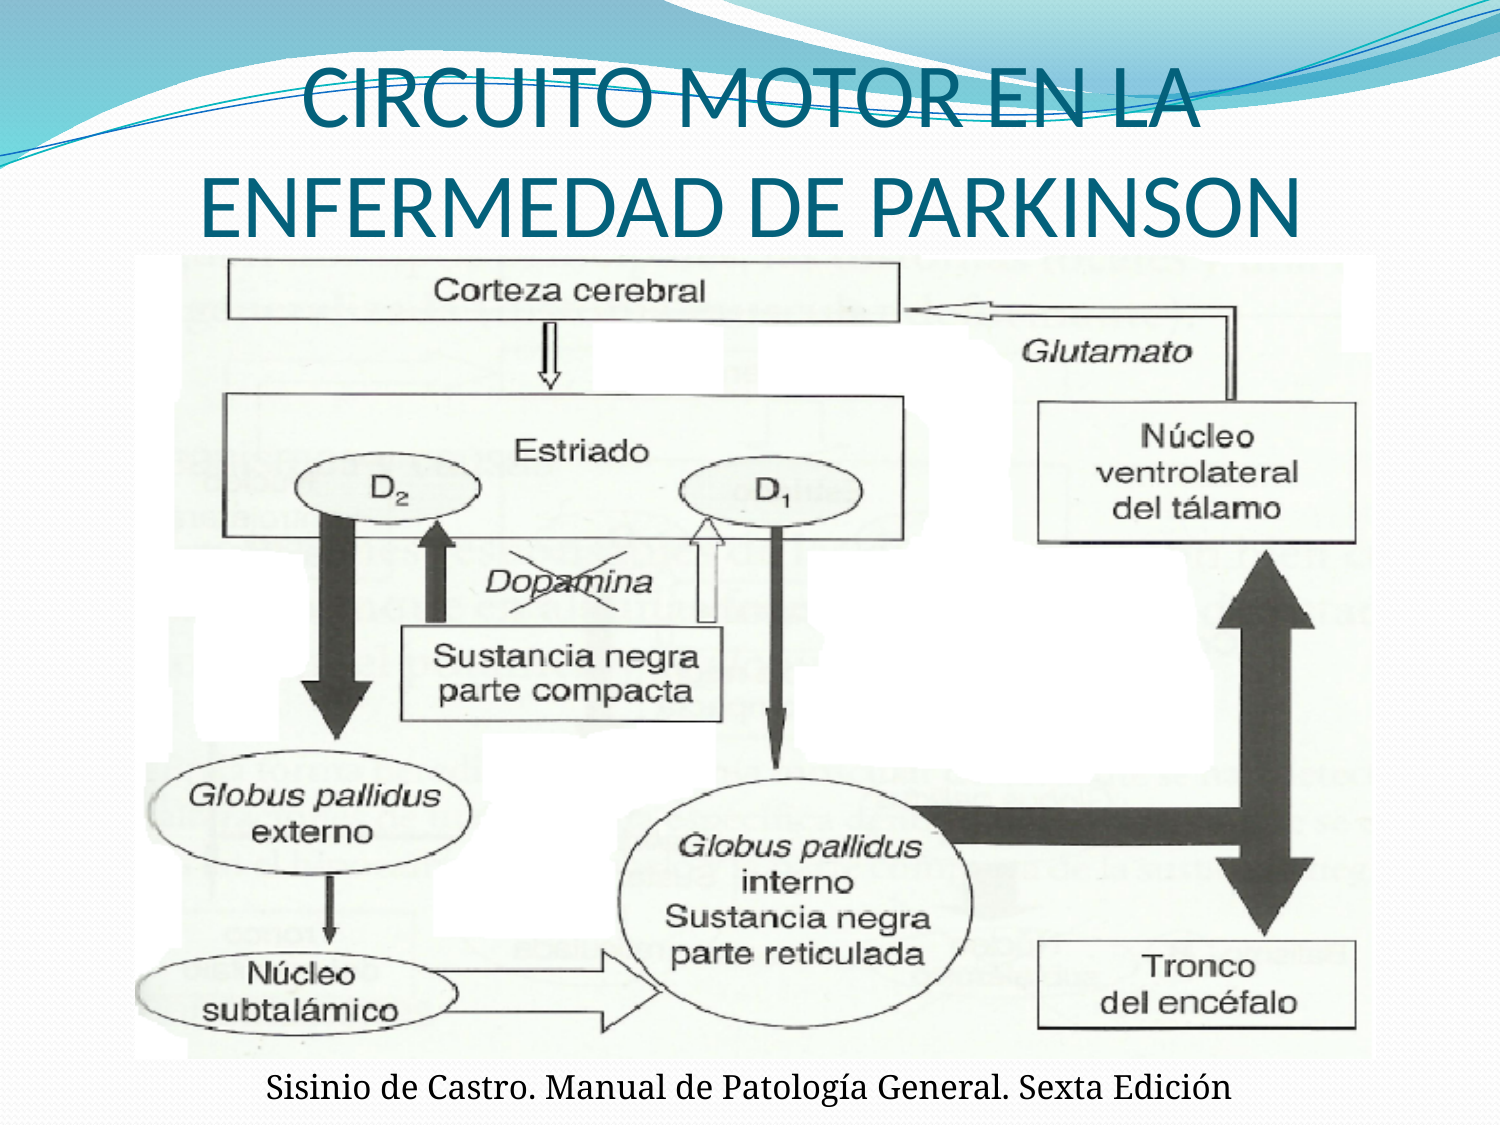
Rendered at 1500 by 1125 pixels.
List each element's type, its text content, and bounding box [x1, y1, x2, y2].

title CIRCUITO MOTOR EN LA ENFERMEDAD DE PARKINSON [76, 66, 1427, 256]
picture [135, 255, 1377, 1059]
text_box Sisinio de Castro. Manual de Patología General. Sexta Edición [171, 1071, 1329, 1114]
